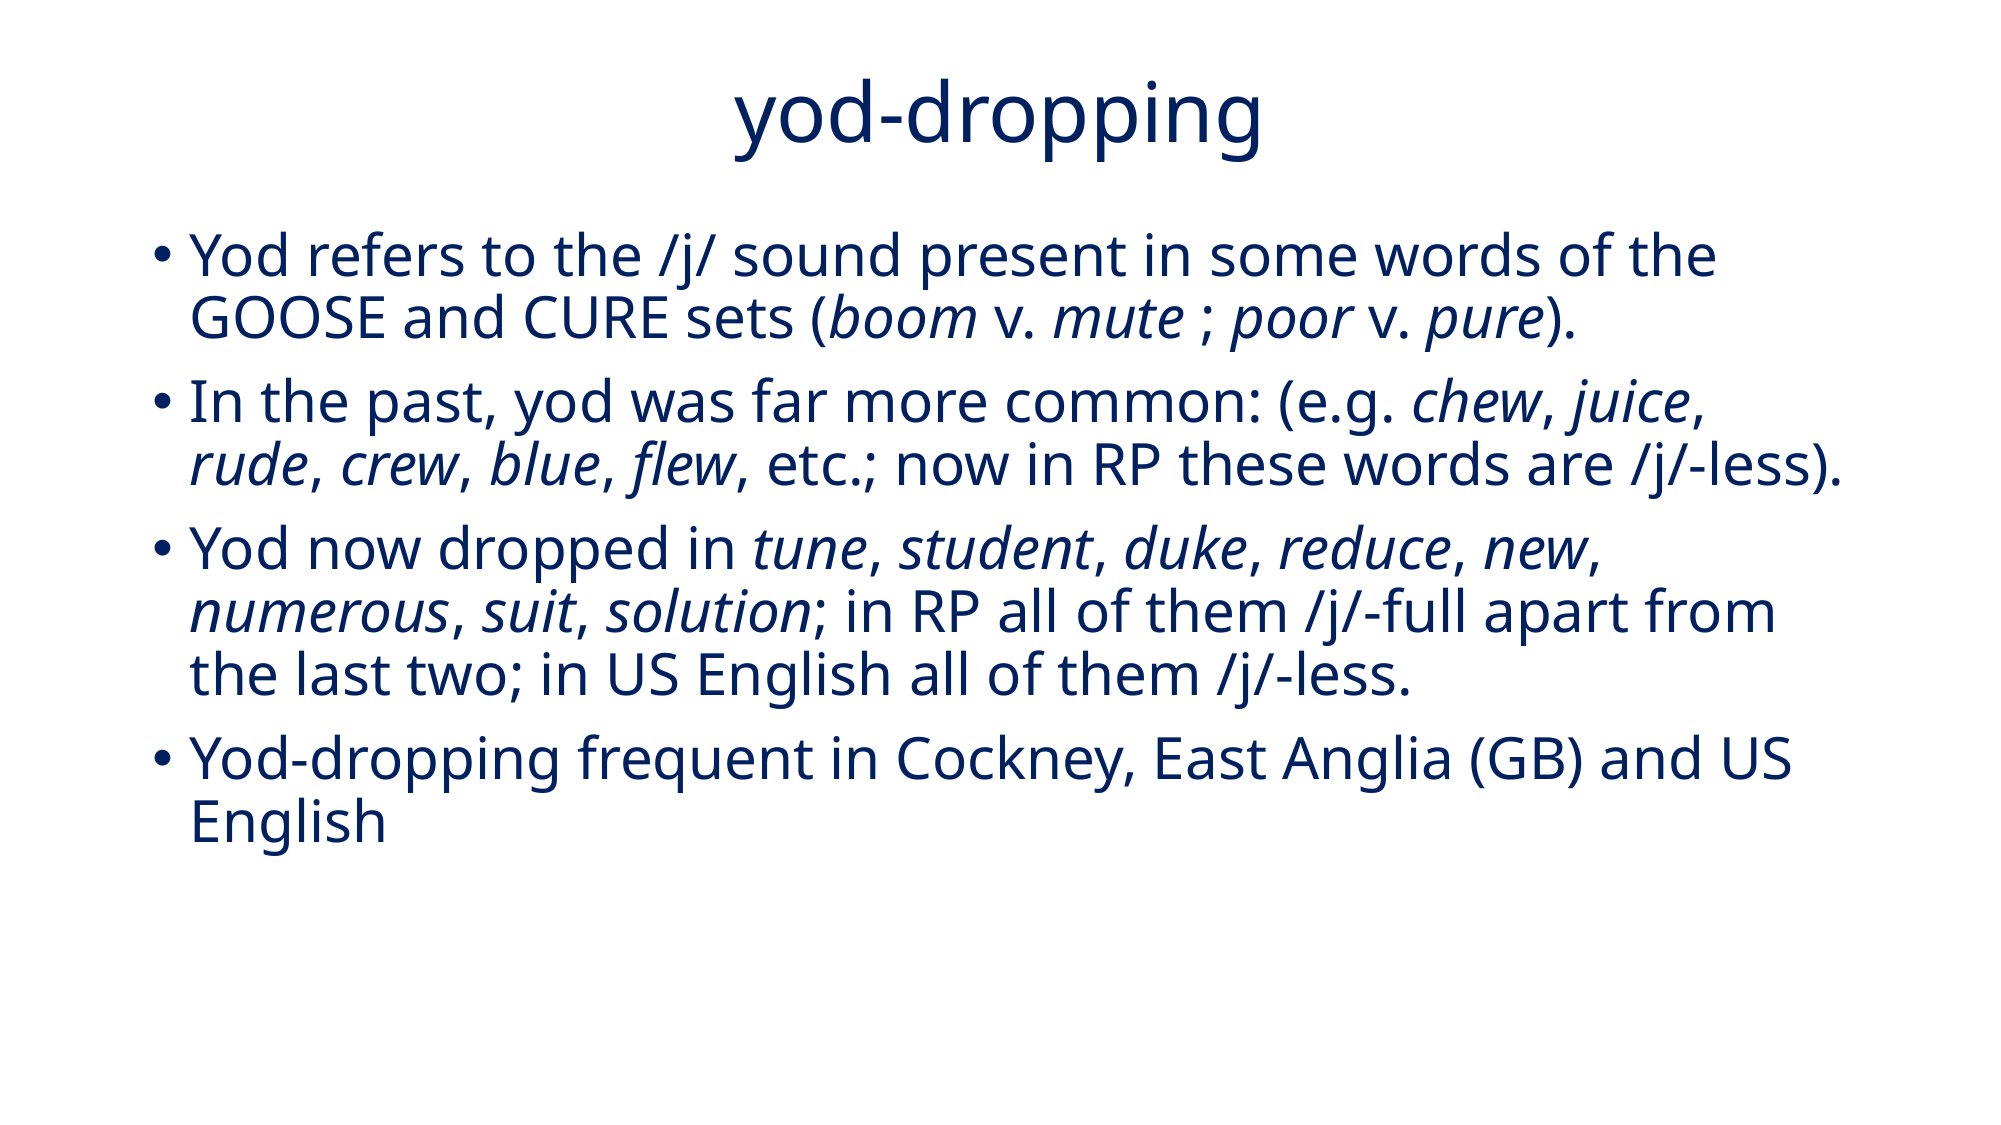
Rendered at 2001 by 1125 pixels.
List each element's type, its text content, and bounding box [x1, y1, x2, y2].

title yod-dropping [137, 59, 1863, 171]
list Yod refers to the /j/ sound present in some words of the GOOSE and CURE sets (boom v. mute ; poor v. pure). In the past, yod was far more common: (e.g. chew, juice, rude, crew, blue, flew, etc.; now in RP these words are /j/-less). Yod now dropped in tune, student, duke, reduce, new, numerous, suit, solution; in RP all of them /j/-full apart from the last two; in US English all of them /j/-less. Yod-dropping frequent in Cockney, East Anglia (GB) and US English [137, 218, 1863, 1014]
